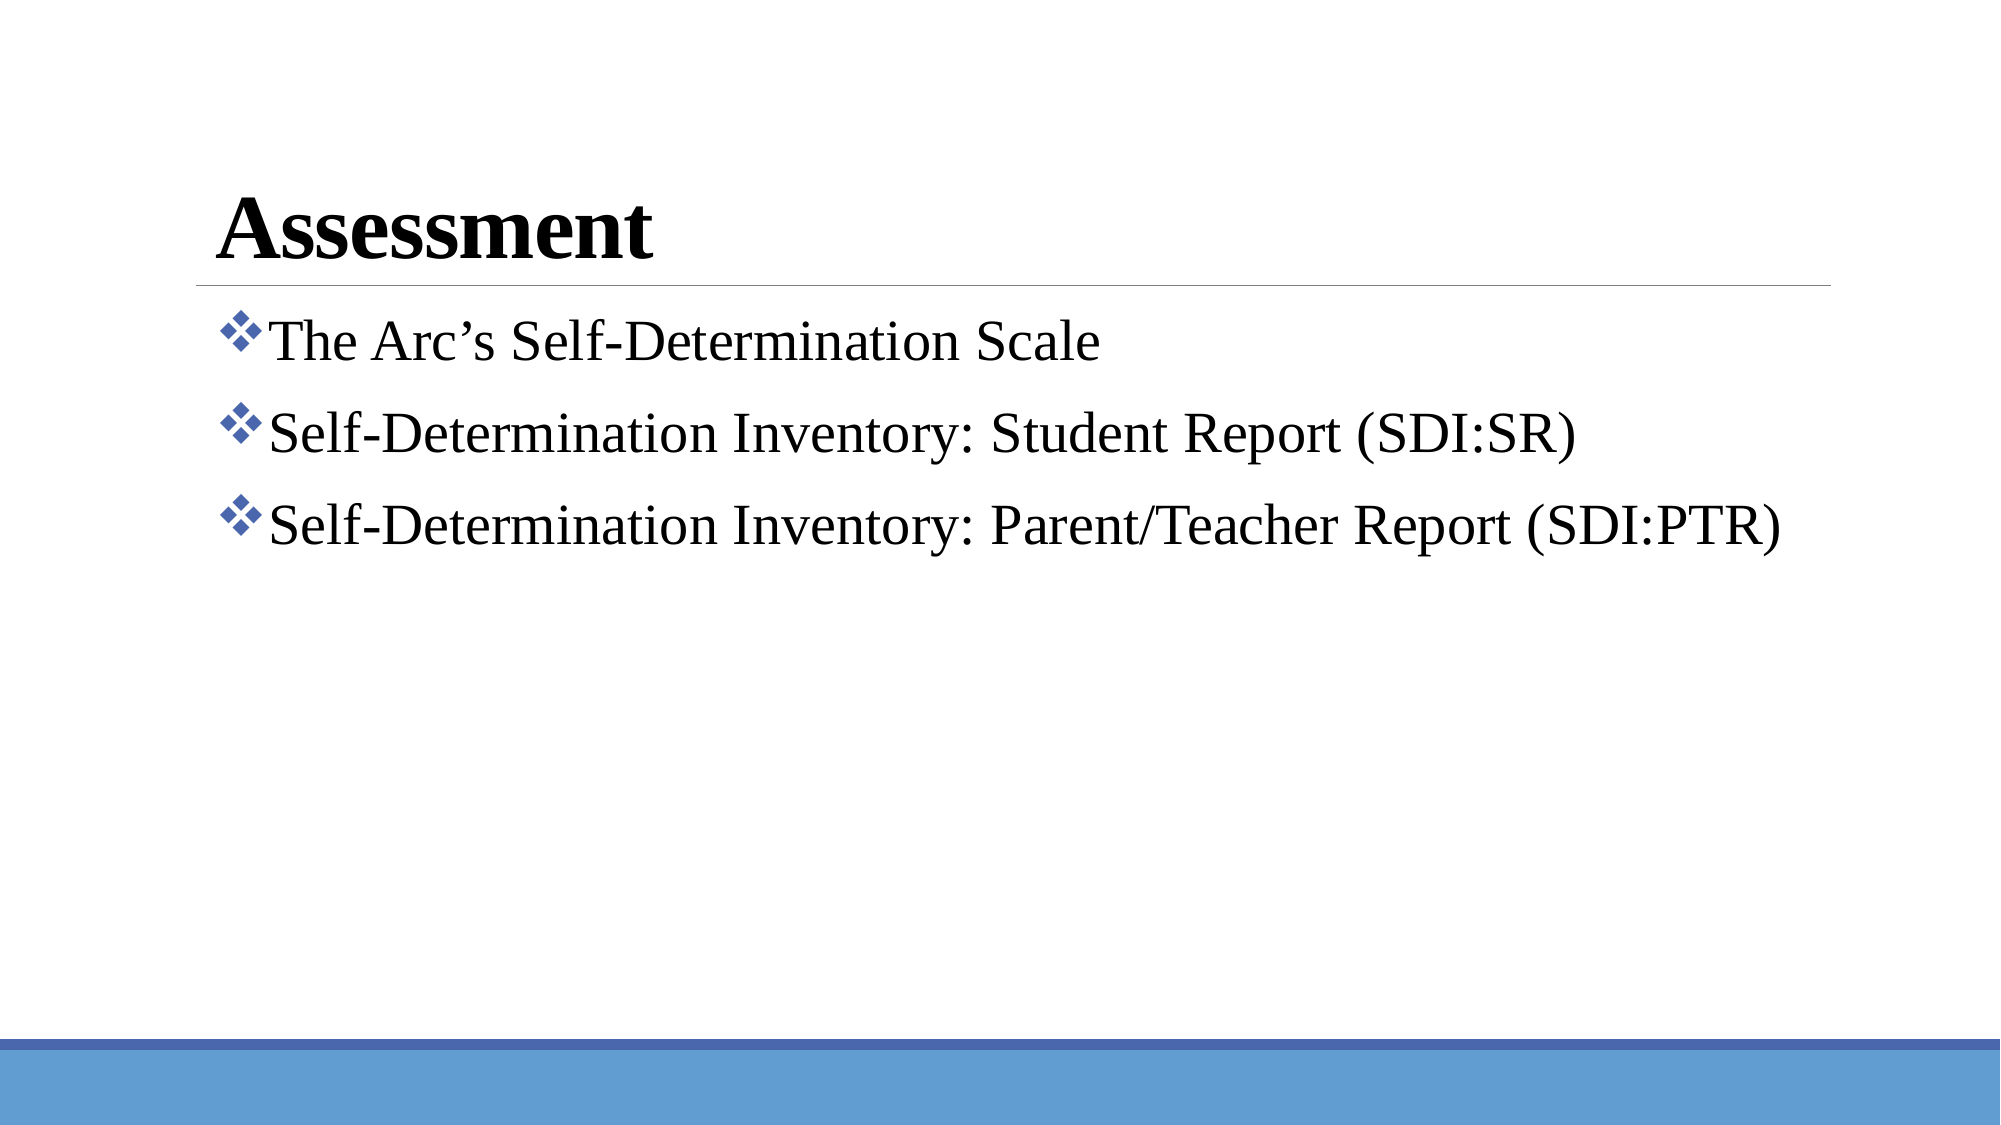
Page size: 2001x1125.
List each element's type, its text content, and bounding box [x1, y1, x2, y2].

title Assessment [200, 47, 1830, 285]
list The Arc’s Self-Determination Scale Self-Determination Inventory: Student Report (SDI:SR) Self-Determination Inventory: Parent/Teacher Report (SDI:PTR) [200, 302, 1830, 963]
